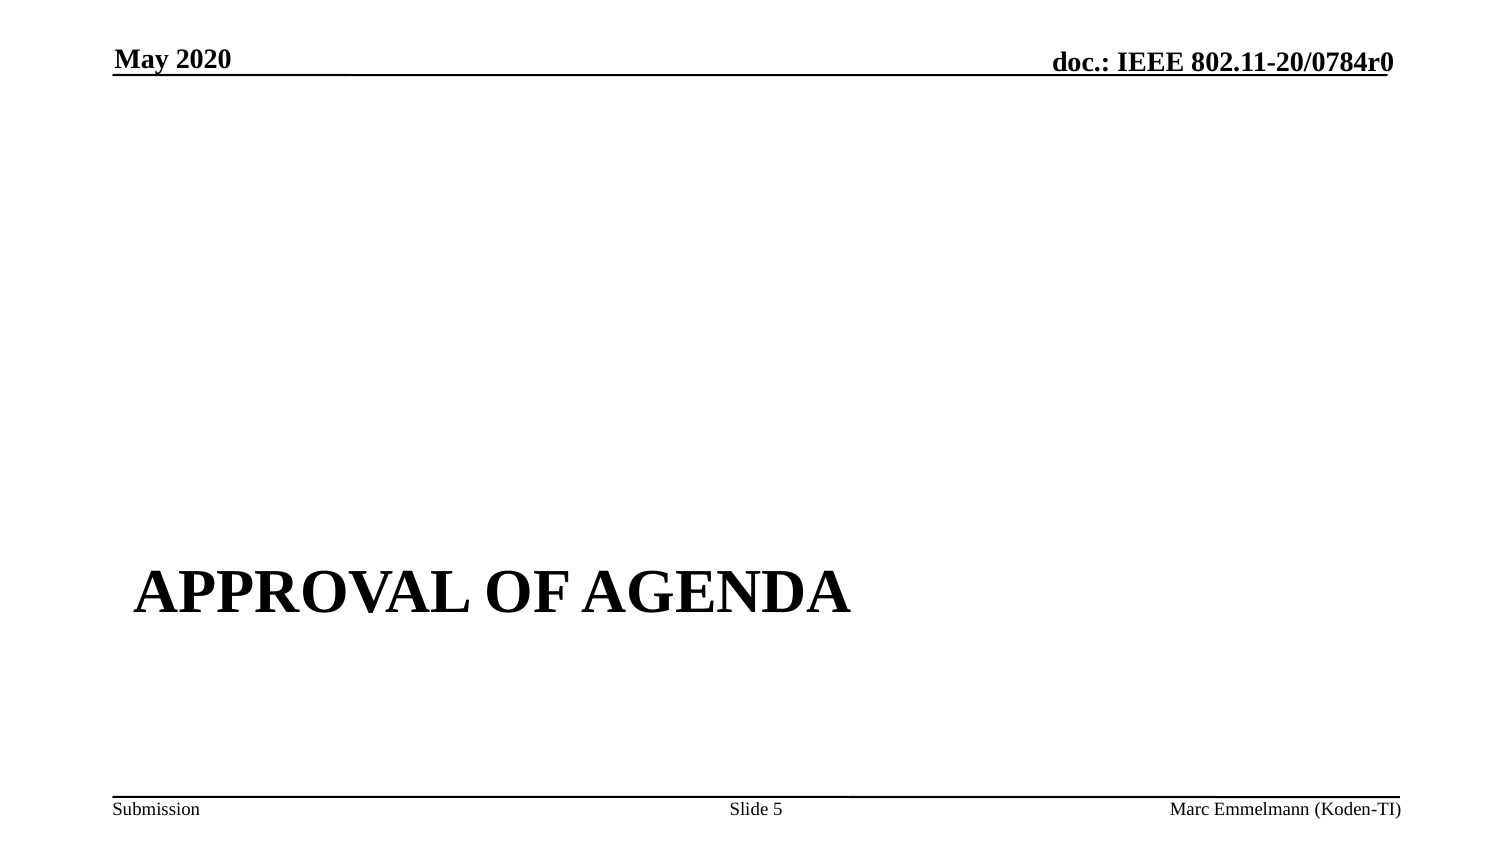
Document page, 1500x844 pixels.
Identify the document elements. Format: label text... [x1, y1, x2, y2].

footer Marc Emmelmann (Koden-TI) [878, 796, 1402, 820]
title Approval of Agenda [118, 541, 1394, 710]
slide_number Slide 5 [712, 796, 800, 842]
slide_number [114, 40, 423, 75]
